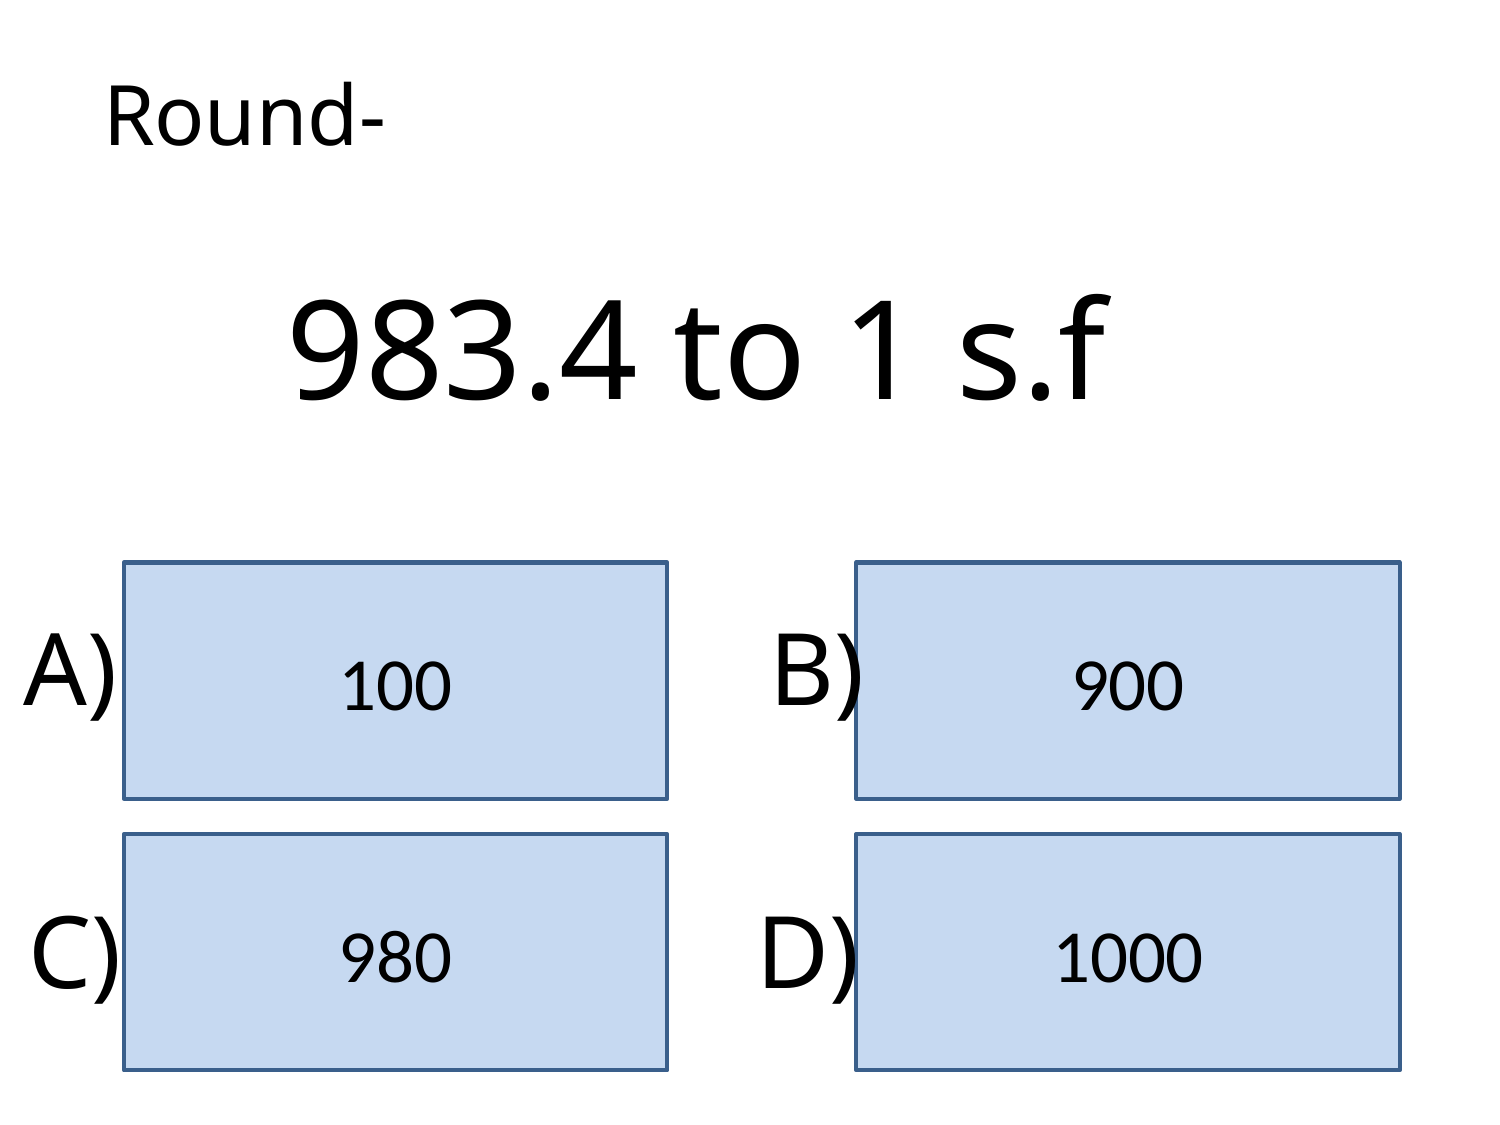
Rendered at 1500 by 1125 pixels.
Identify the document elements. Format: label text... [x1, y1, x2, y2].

text_box 1000 [854, 832, 1402, 1072]
text_box 980 [122, 832, 669, 1072]
text_box Round- 983.4 to 1 s.f [88, 54, 1306, 435]
text_box 900 [854, 560, 1402, 801]
text_box 100 [122, 560, 669, 801]
text_box B) [754, 597, 880, 733]
text_box D) [742, 881, 875, 1017]
text_box C) [13, 881, 137, 1017]
text_box A) [9, 597, 133, 733]
